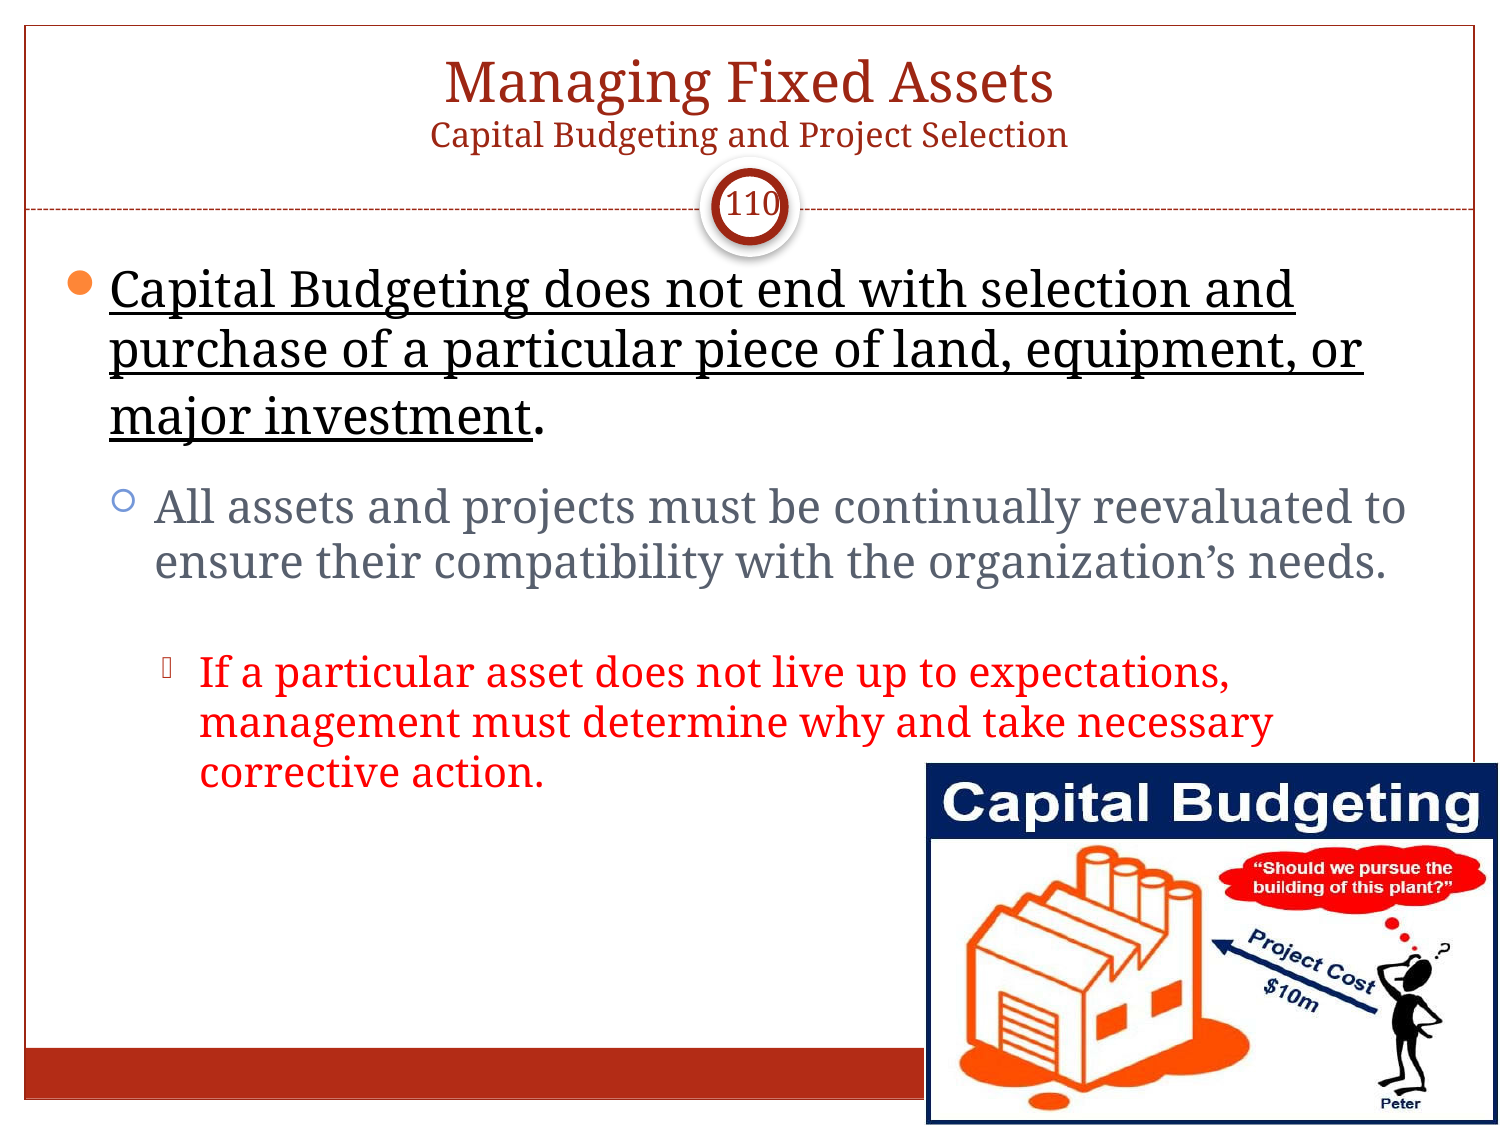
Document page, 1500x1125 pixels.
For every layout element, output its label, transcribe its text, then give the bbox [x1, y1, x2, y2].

list Capital Budgeting does not end with selection and purchase of a particular piece of land, equipment, or major investment. All assets and projects must be continually reevaluated to ensure their compatibility with the organization’s needs. If a particular asset does not live up to expectations, management must determine why and take necessary corrective action. [49, 250, 1445, 1001]
title Managing Fixed Assets Capital Budgeting and Project Selection [49, 37, 1450, 162]
slide_number 110 [715, 168, 791, 241]
picture [924, 762, 1500, 1125]
